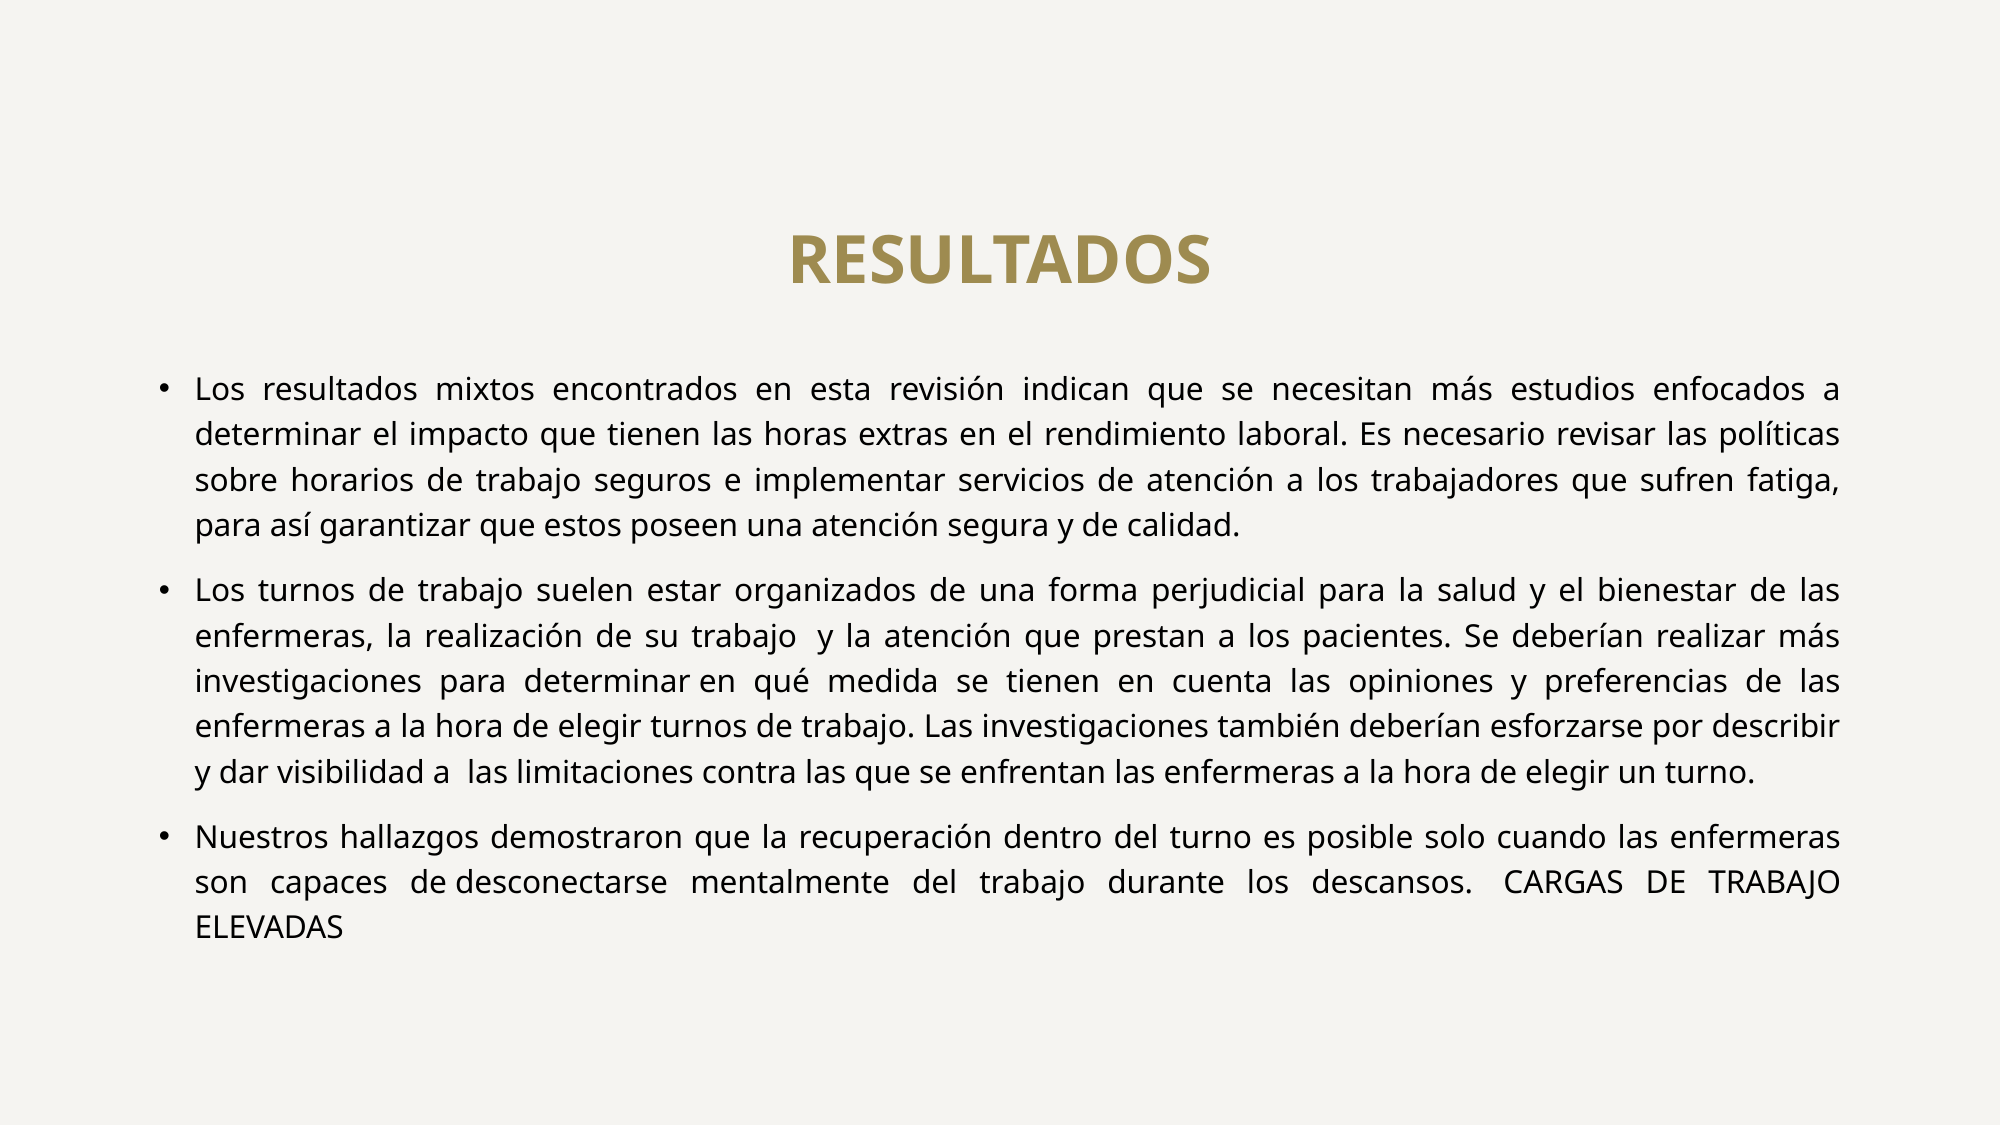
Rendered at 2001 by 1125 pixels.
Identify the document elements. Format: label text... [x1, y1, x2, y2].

title RESULTADOS [142, 96, 1858, 305]
list Los resultados mixtos encontrados en esta revisión indican que se necesitan más estudios enfocados a determinar el impacto que tienen las horas extras en el rendimiento laboral. Es necesario revisar las políticas sobre horarios de trabajo seguros e implementar servicios de atención a los trabajadores que sufren fatiga, para así garantizar que estos poseen una atención segura y de calidad. Los turnos de trabajo suelen estar organizados de una forma perjudicial para la salud y el bienestar de las enfermeras, la realización de su trabajo y la atención que prestan a los pacientes. Se deberían realizar más investigaciones para determinar en qué medida se tienen en cuenta las opiniones y preferencias de las enfermeras a la hora de elegir turnos de trabajo. Las investigaciones también deberían esforzarse por describir y dar visibilidad a las limitaciones contra las que se enfrentan las enfermeras a la hora de elegir un turno. Nuestros hallazgos demostraron que la recuperación dentro del turno es posible solo cuando las enfermeras son capaces de desconectarse mentalmente del trabajo durante los descansos. CARGAS DE TRABAJO ELEVADAS [143, 353, 1857, 995]
